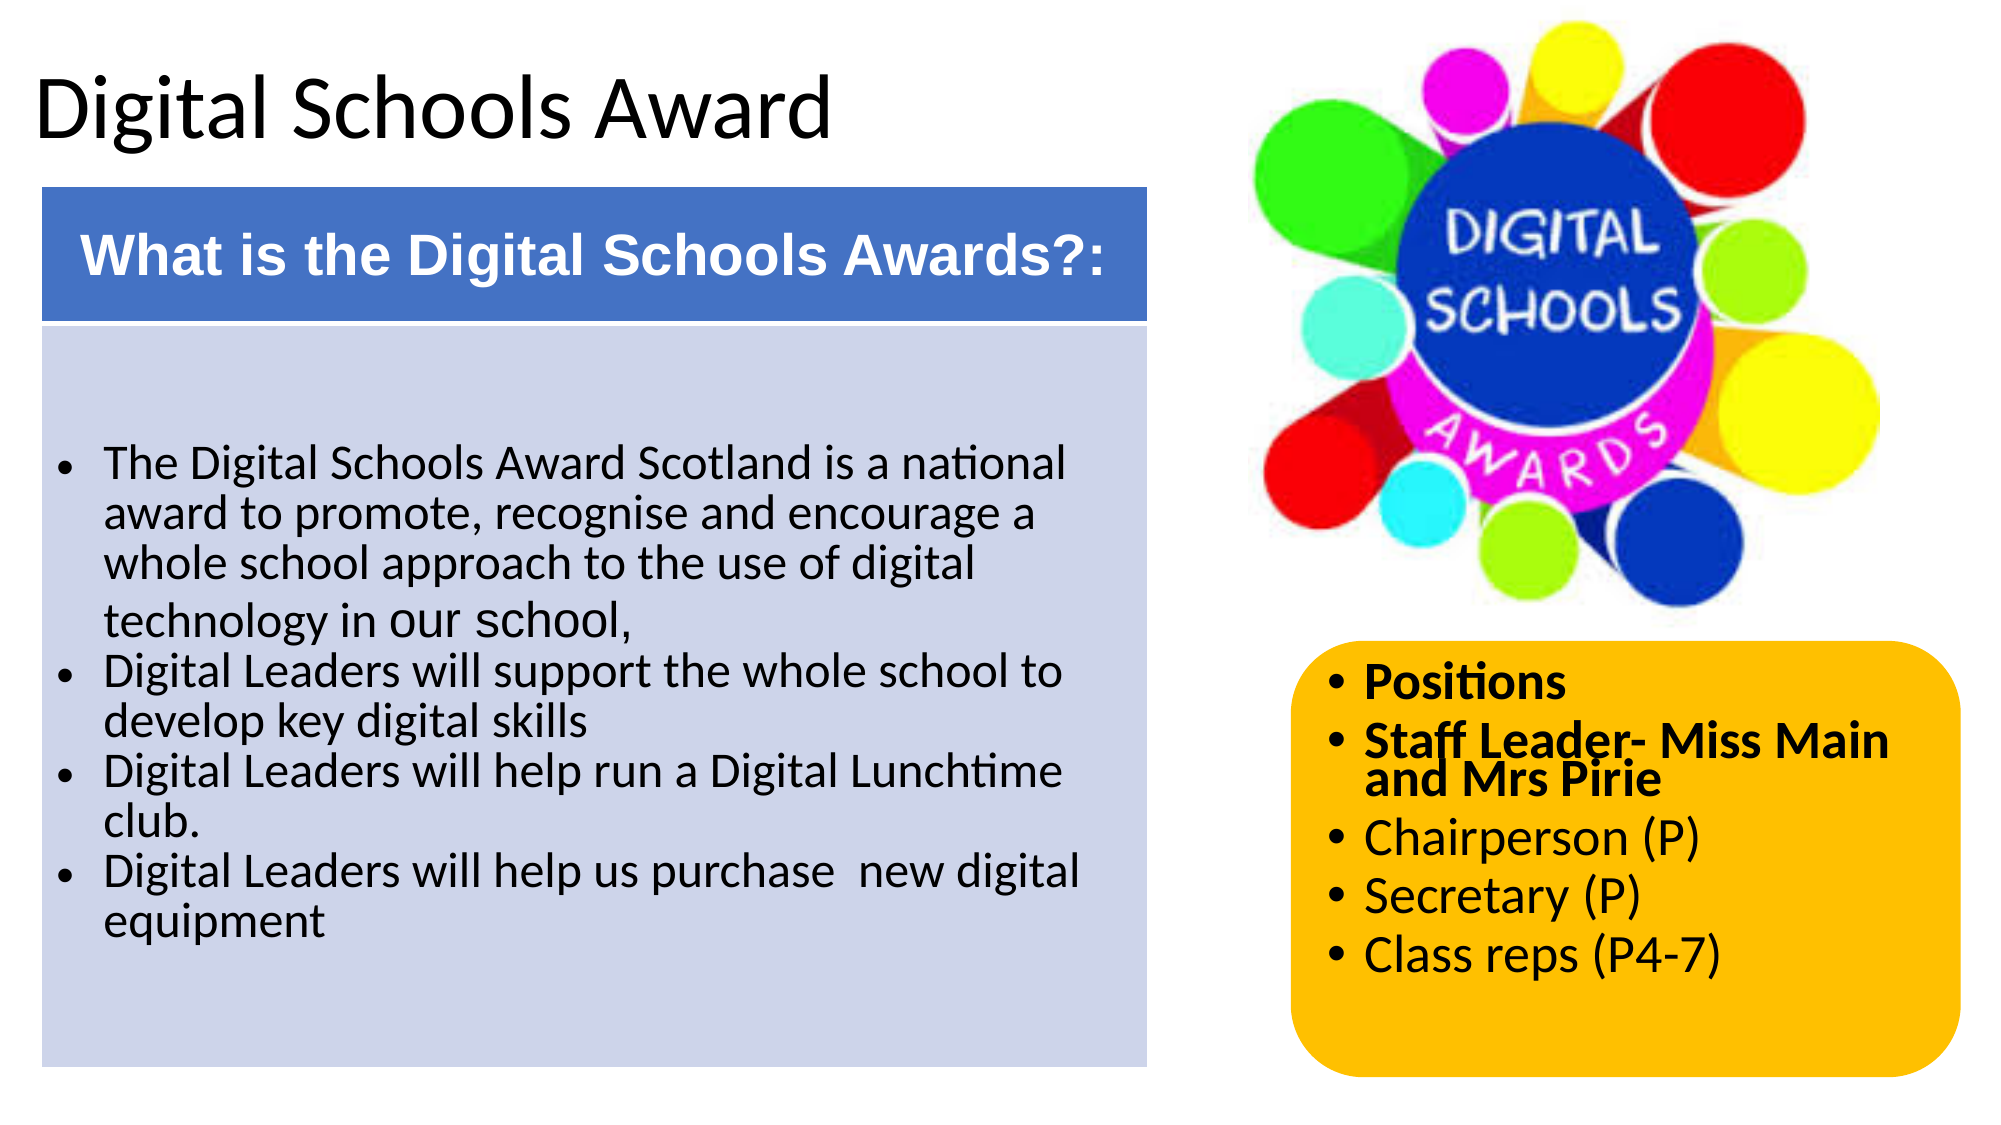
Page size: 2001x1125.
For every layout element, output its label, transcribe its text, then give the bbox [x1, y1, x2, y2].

table_header What is the Digital Schools Awards?: [42, 187, 1147, 321]
picture [1248, 0, 1880, 631]
title Digital Schools Award [19, 0, 1246, 218]
table_cell The Digital Schools Award Scotland is a national award to promote, recognise and encourage a whole school approach to the use of digital technology in our school, Digital Leaders will support the whole school to develop key digital skills Digital Leaders will help run a Digital Lunchtime club. Digital Leaders will help us purchase new digital equipment [42, 326, 1147, 1067]
text_box Positions Staff Leader- Miss Main and Mrs Pirie Chairperson (P) Secretary (P) Class reps (P4-7) [1290, 640, 1961, 1078]
